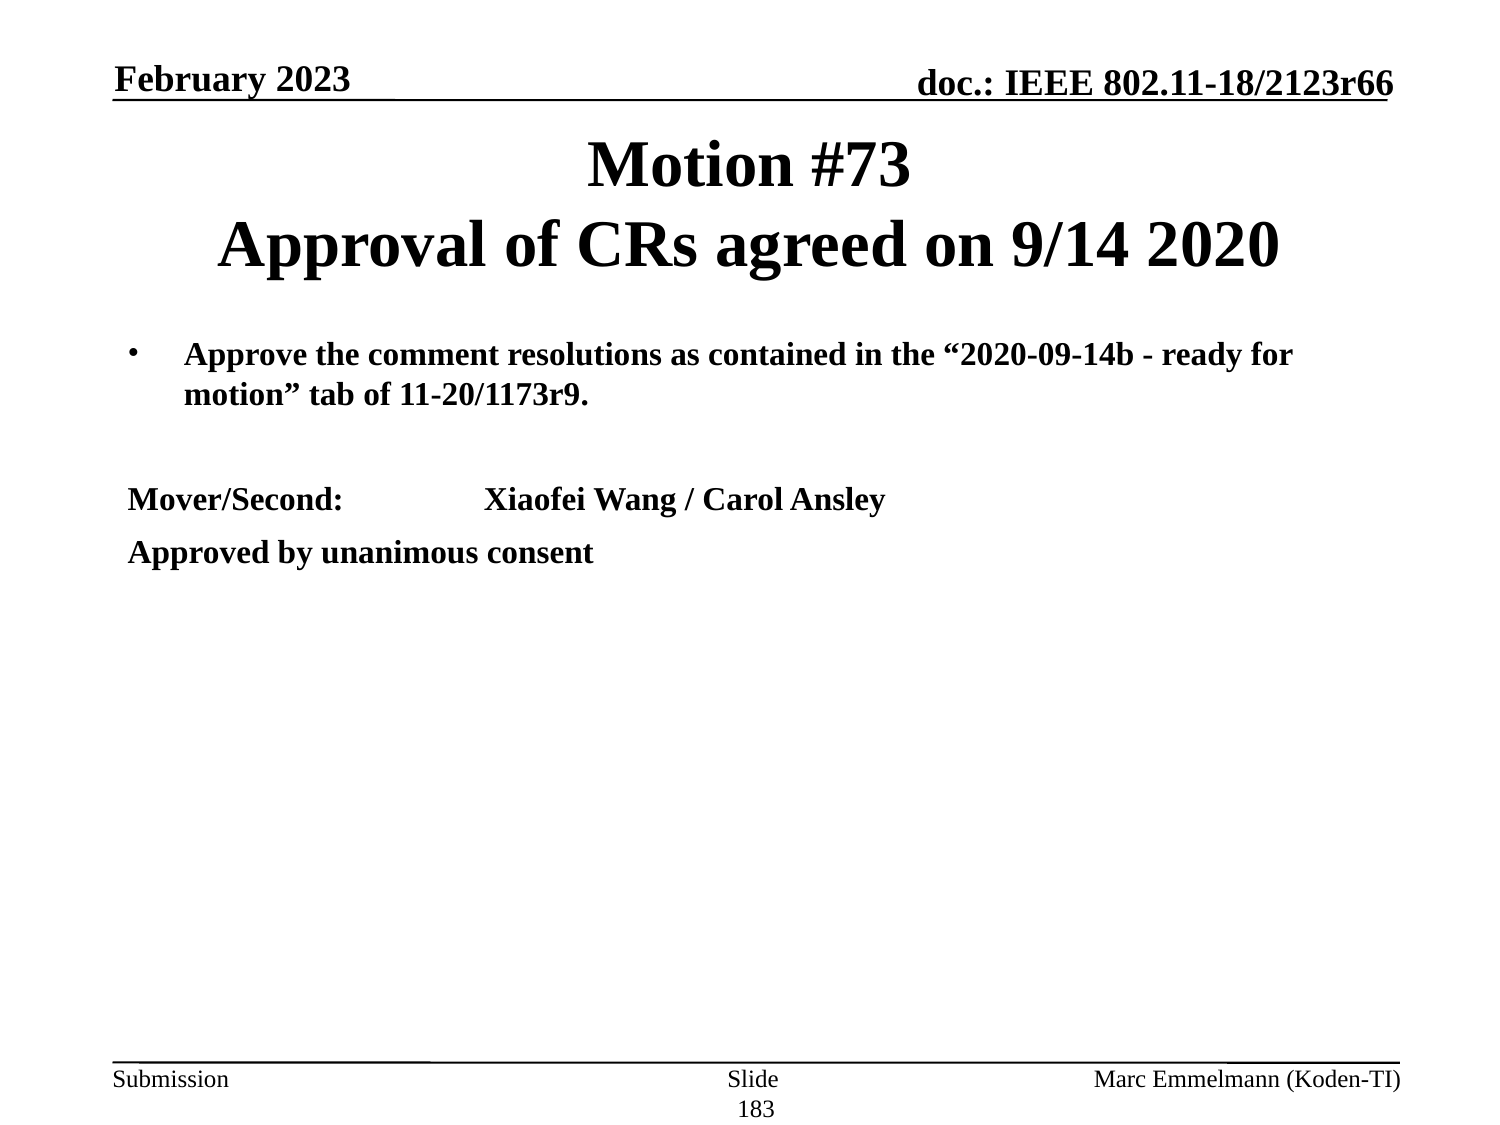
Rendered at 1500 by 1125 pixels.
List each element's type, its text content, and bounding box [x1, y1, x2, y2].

footer Marc Emmelmann (Koden-TI) [878, 1061, 1402, 1093]
list Approve the comment resolutions as contained in the “2020-09-14b - ready for motion” tab of 11-20/1173r9. Mover/Second: Xiaofei Wang / Carol Ansley Approved by unanimous consent [112, 324, 1388, 1000]
slide_number Slide 183 [712, 1061, 800, 1123]
title Motion #73 Approval of CRs agreed on 9/14 2020 [112, 112, 1388, 288]
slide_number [114, 54, 423, 100]
